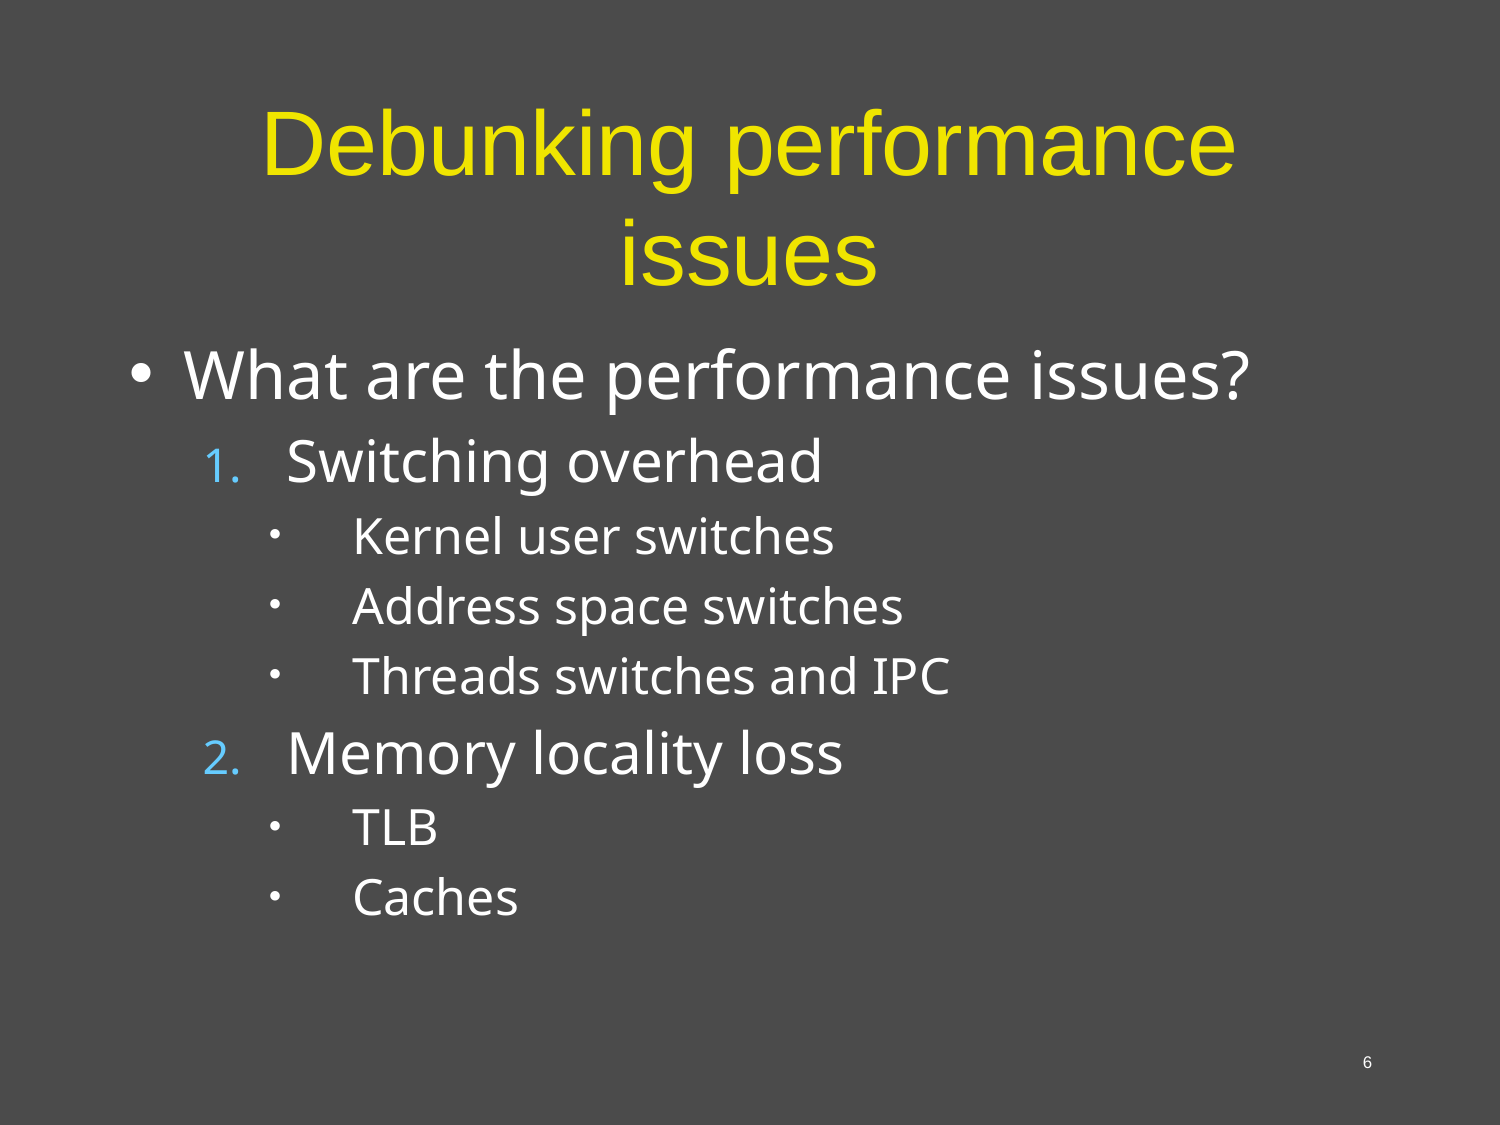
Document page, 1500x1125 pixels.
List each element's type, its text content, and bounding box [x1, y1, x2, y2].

list What are the performance issues? Switching overhead Kernel user switches Address space switches Threads switches and IPC Memory locality loss TLB Caches [112, 324, 1388, 1001]
title Debunking performance issues [112, 99, 1388, 288]
slide_number 6 [1074, 1024, 1388, 1101]
